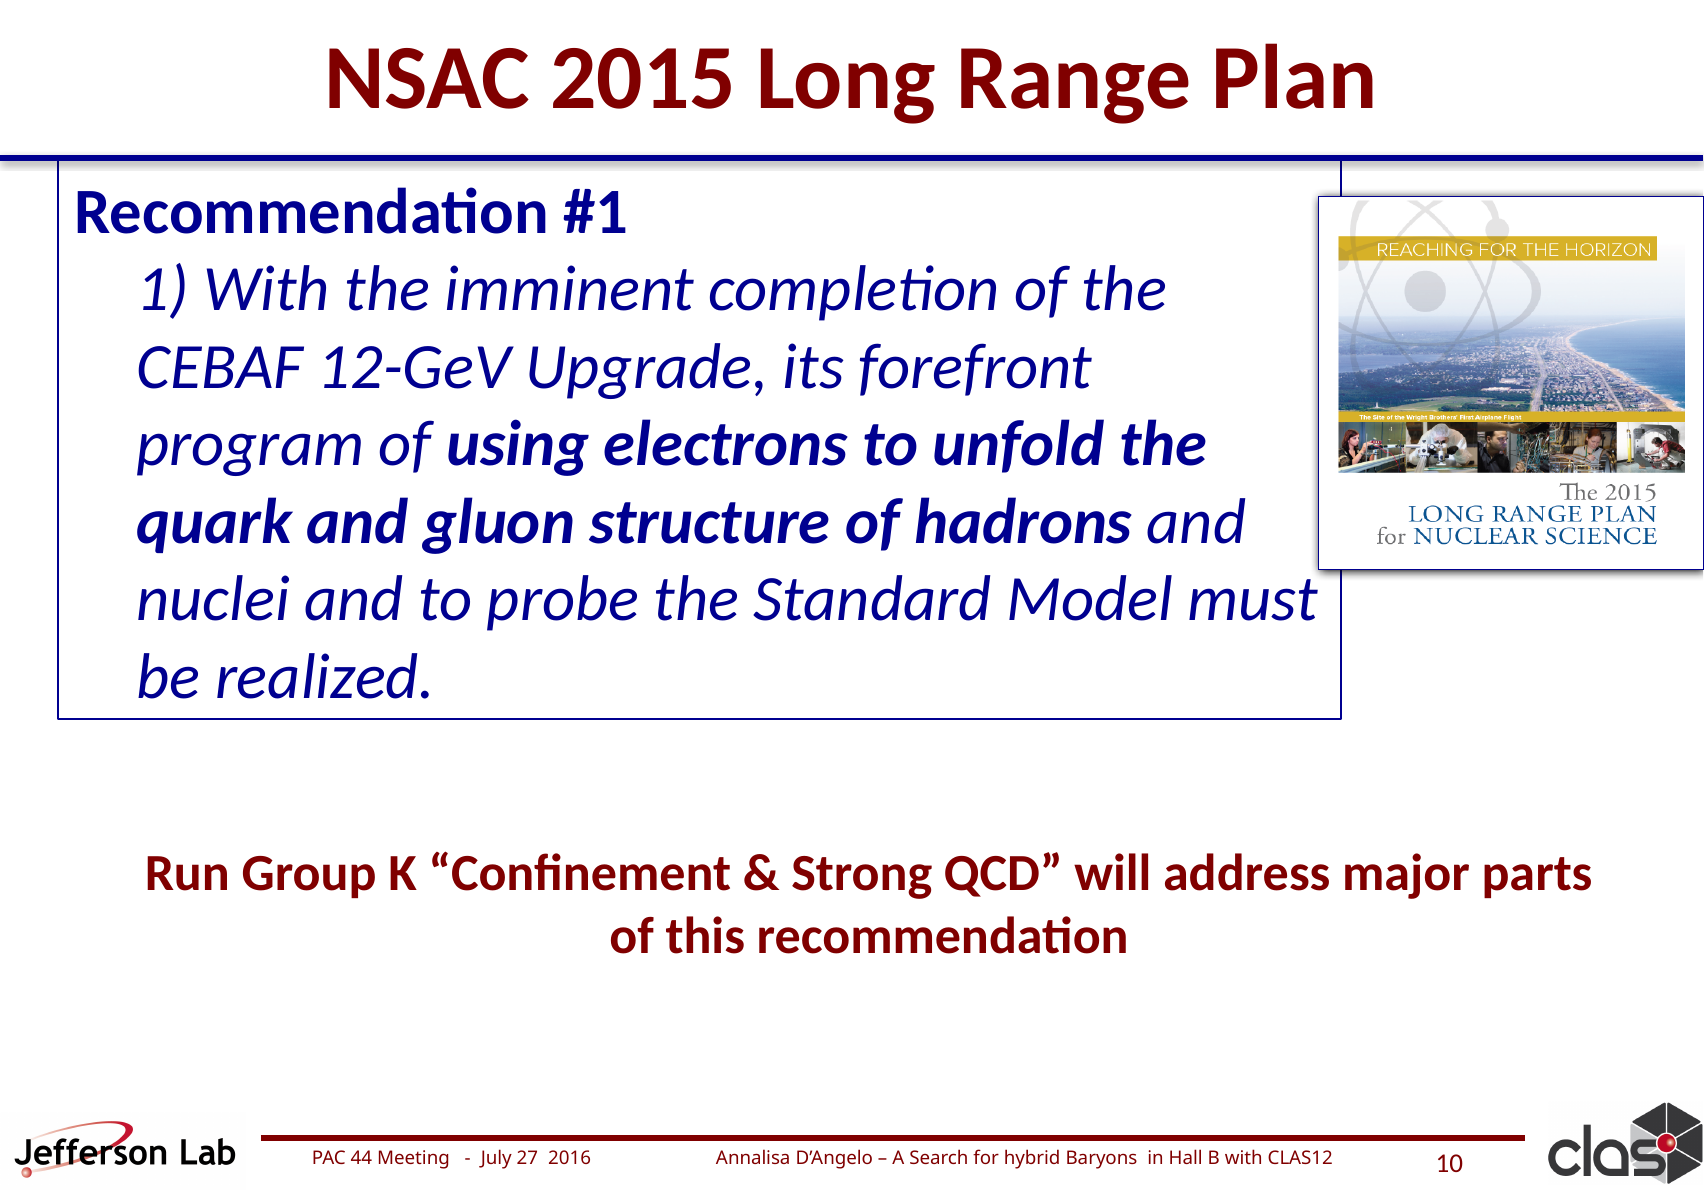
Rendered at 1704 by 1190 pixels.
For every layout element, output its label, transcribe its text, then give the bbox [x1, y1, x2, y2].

footer PAC 44 Meeting - July 27 2016 Annalisa D’Angelo – A Search for hybrid Baryons in Hall B with CLAS12 [272, 1138, 1372, 1190]
text_box Run Group K “Confinement & Strong QCD” will address major parts of this recommendation [119, 831, 1620, 971]
picture [0, 1112, 246, 1190]
slide_number 10 [1394, 1138, 1478, 1188]
picture [1318, 196, 1704, 570]
picture [1548, 1101, 1704, 1185]
text_box Recommendation #1 1) With the imminent completion of the CEBAF 12-GeV Upgrade, its forefront program of using electrons to unfold the quark and gluon structure of hadrons and nuclei and to probe the Standard Model must be realized. [57, 171, 1342, 720]
text_box NSAC 2015 Long Range Plan [0, 8, 1704, 136]
